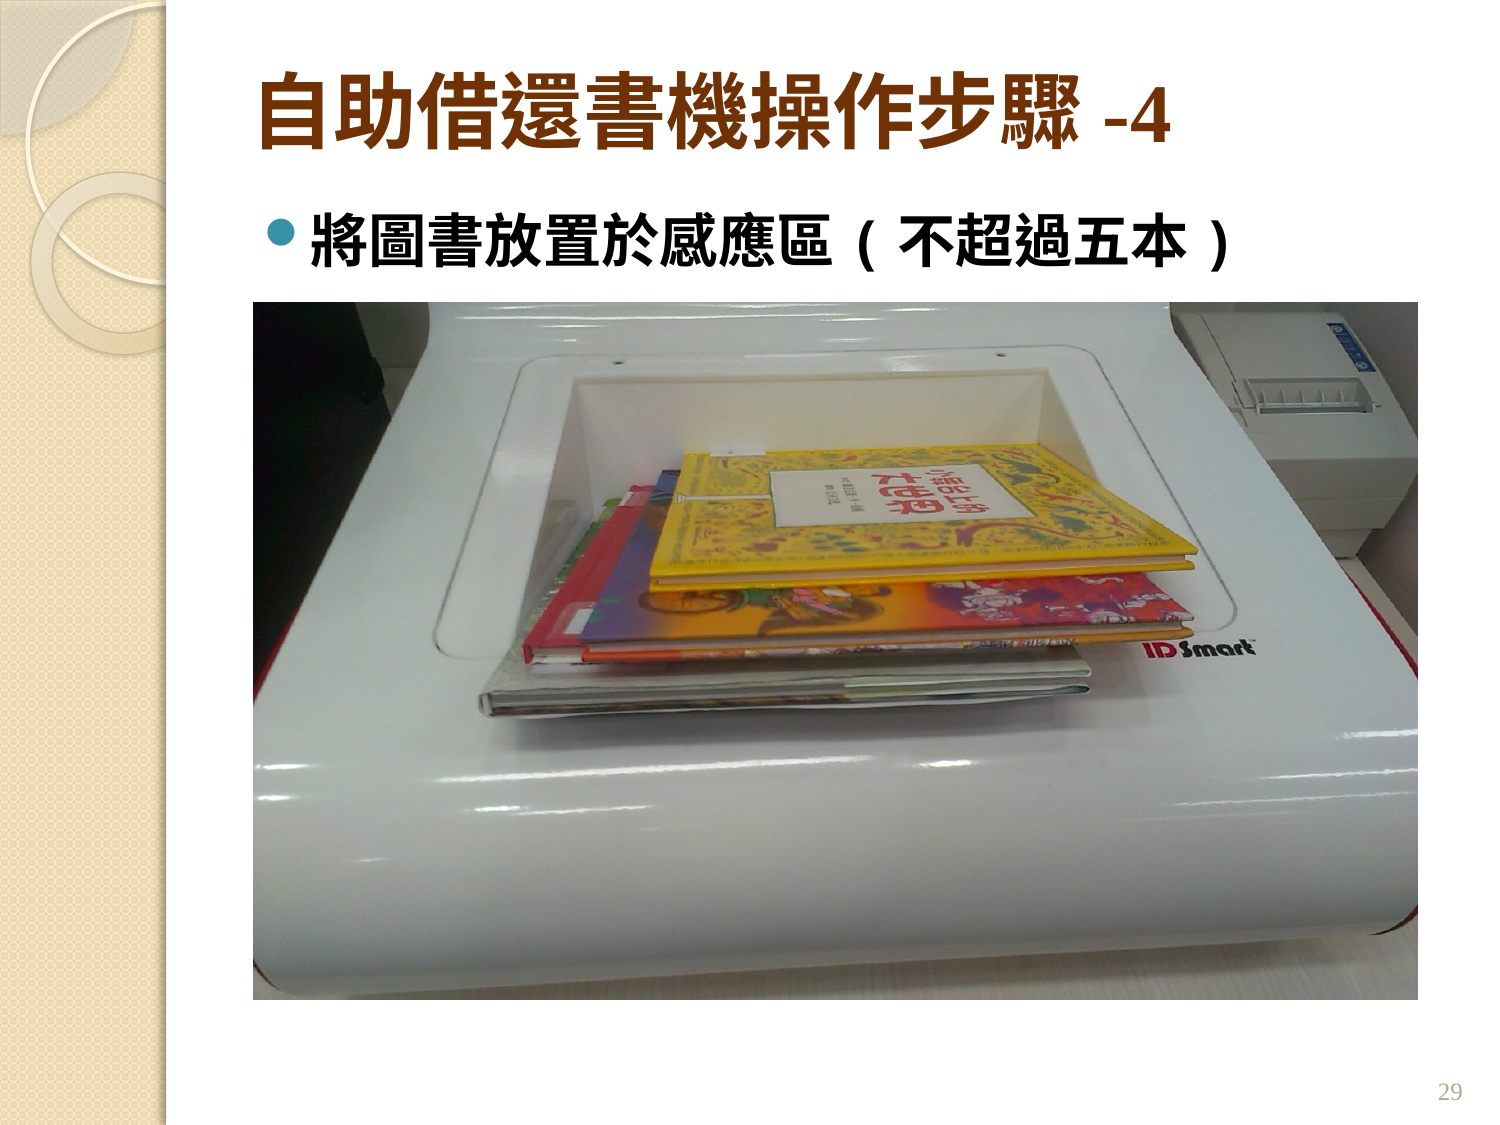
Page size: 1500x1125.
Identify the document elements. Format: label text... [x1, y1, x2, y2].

title 自助借還書機操作步驟-4 [235, 45, 1466, 173]
picture [253, 302, 1419, 1000]
slide_number 29 [1413, 1034, 1488, 1113]
list 將圖書放置於感應區(不超過五本) [235, 196, 1466, 1025]
